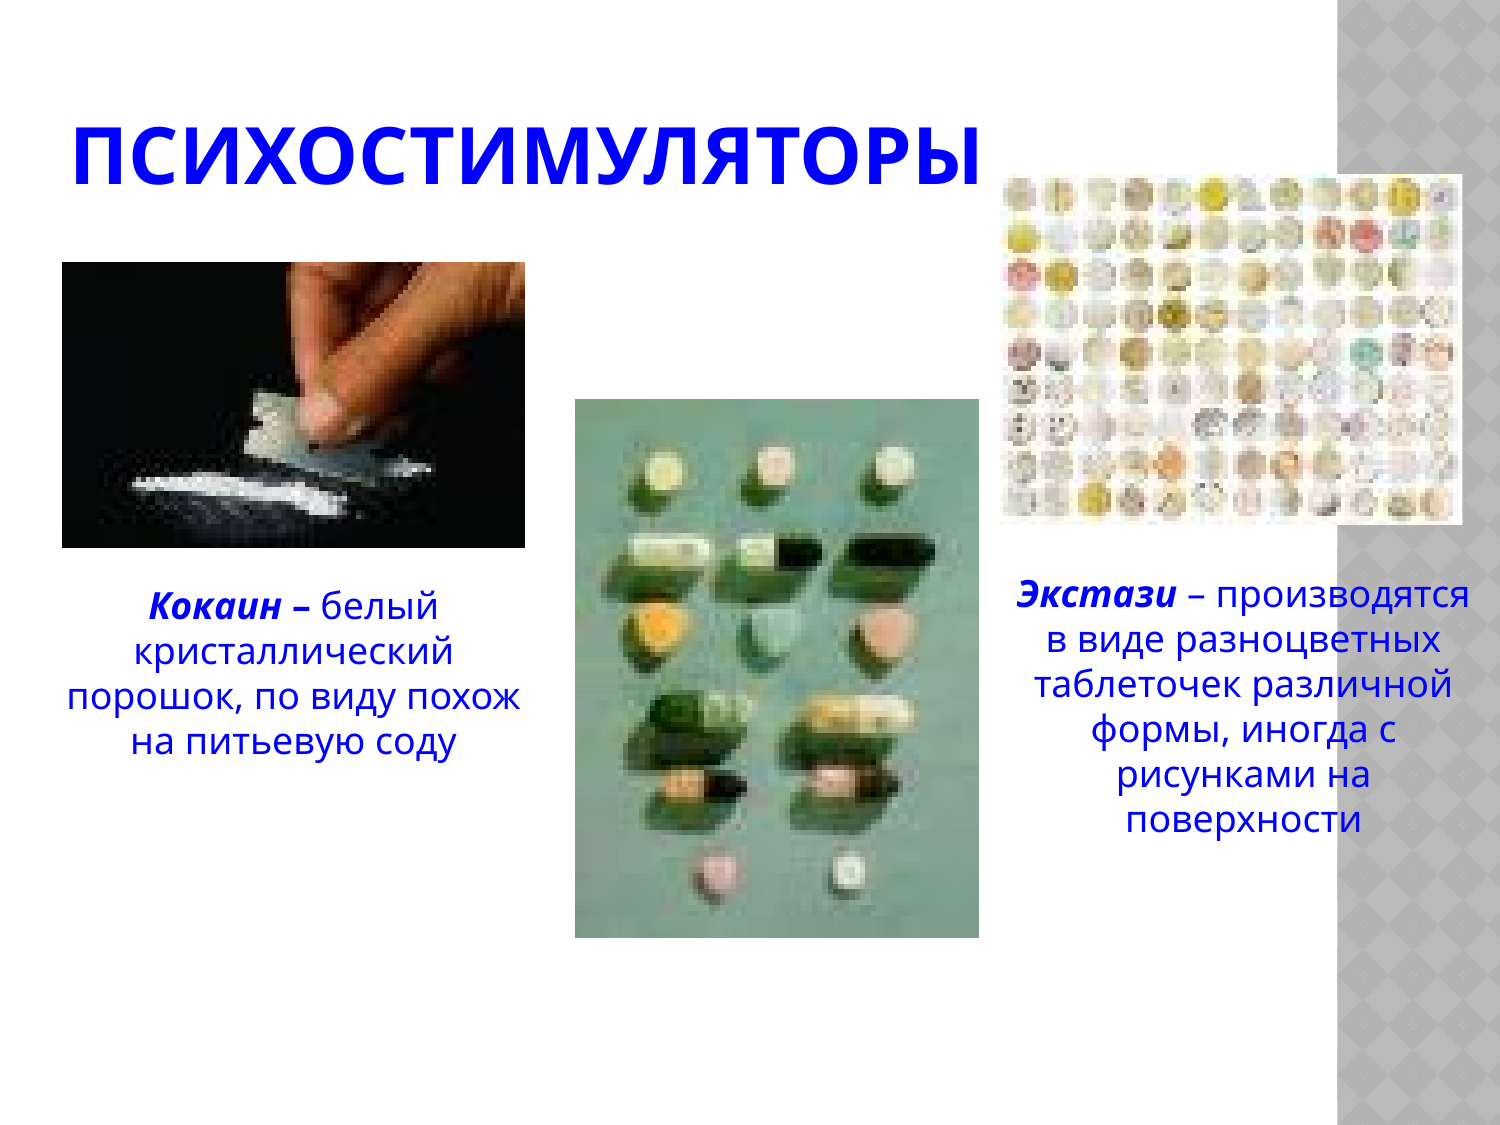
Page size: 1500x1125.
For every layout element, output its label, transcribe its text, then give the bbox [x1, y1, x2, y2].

text_box Экстази – производятся в виде разноцветных таблеточек различной формы, иногда с рисунками на поверхности [987, 562, 1500, 848]
picture [574, 399, 979, 938]
picture [999, 174, 1463, 526]
title Психостимуляторы [62, 50, 1063, 200]
picture [61, 261, 526, 548]
text_box Кокаин – белый кристаллический порошок, по виду похож на питьевую соду [50, 574, 538, 770]
